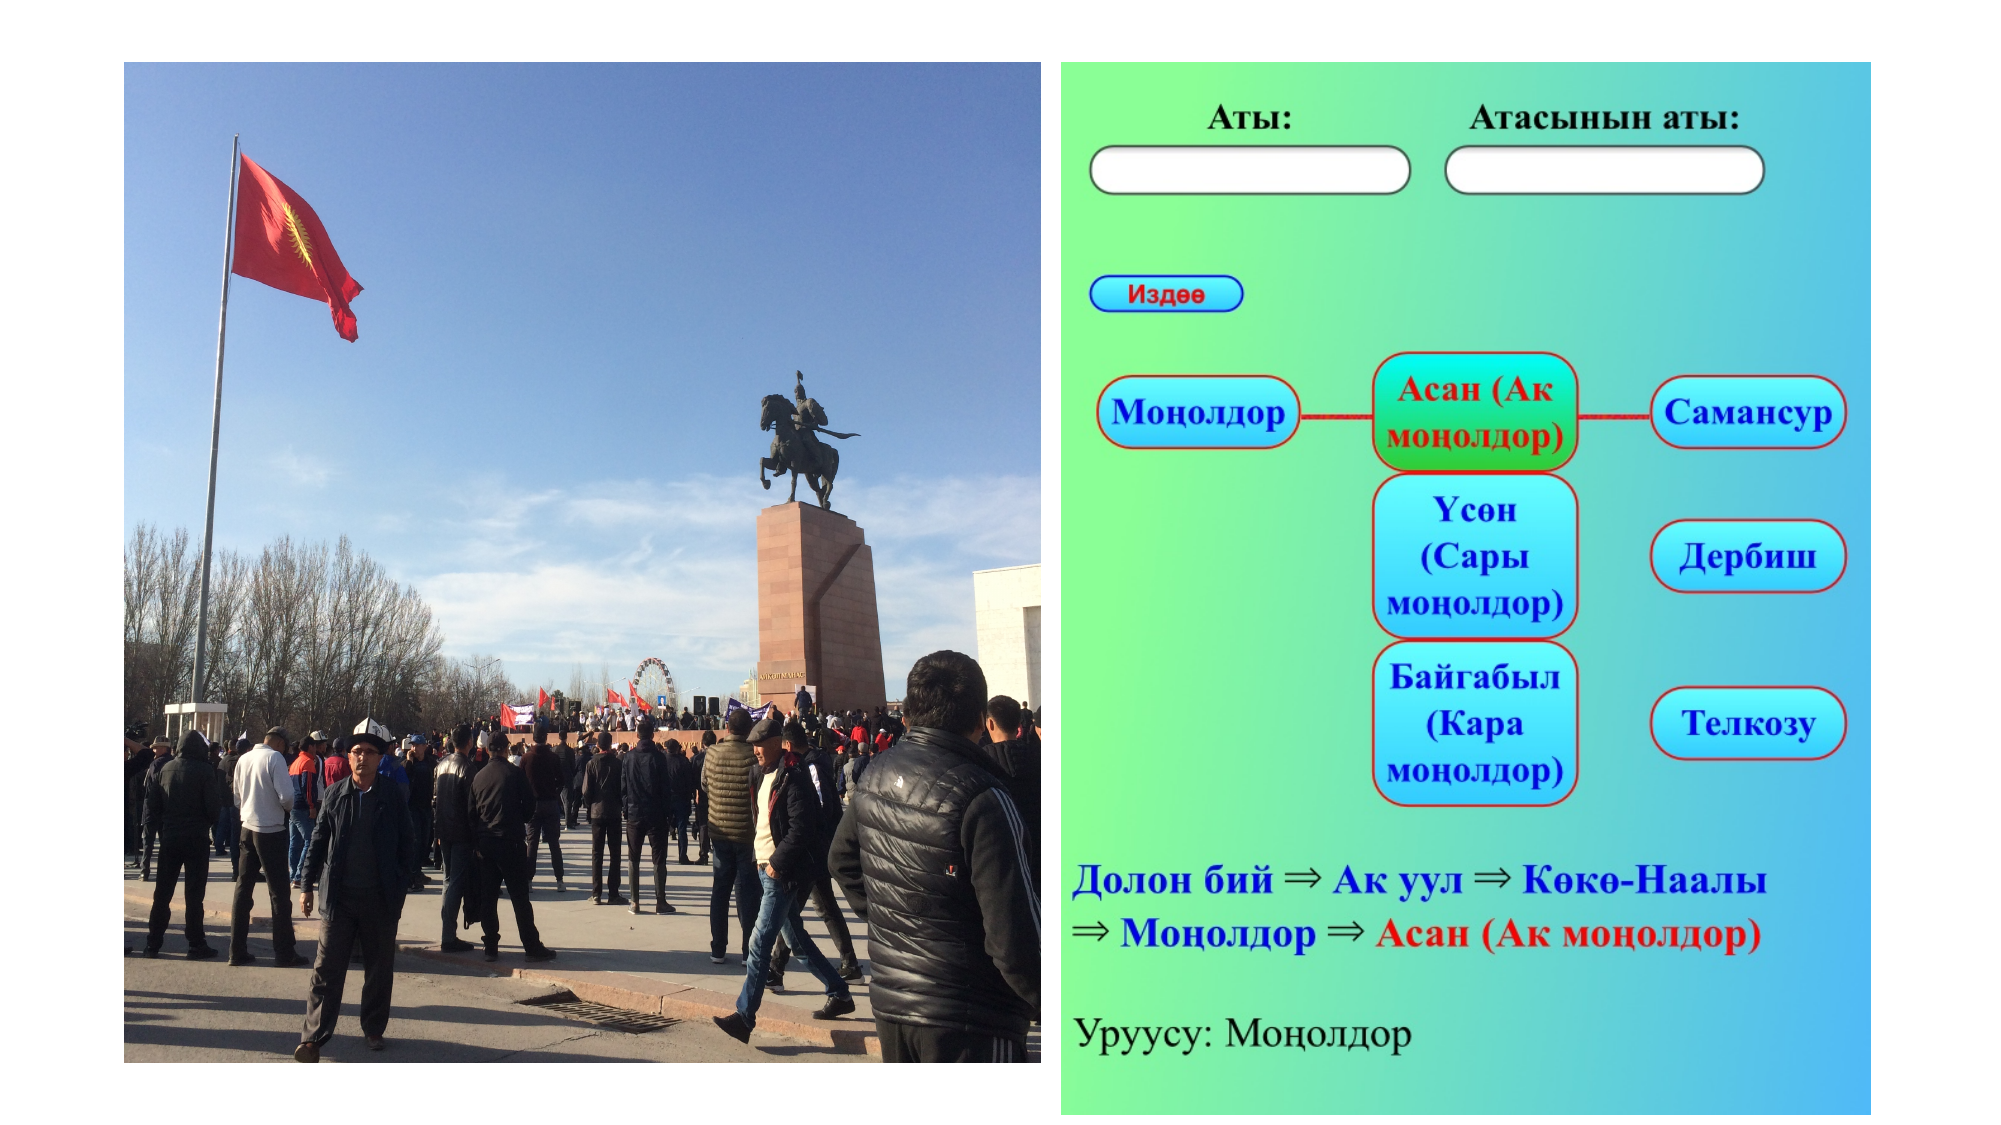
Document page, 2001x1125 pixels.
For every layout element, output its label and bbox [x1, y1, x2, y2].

picture [1061, 62, 1871, 1115]
list [124, 62, 1041, 1063]
